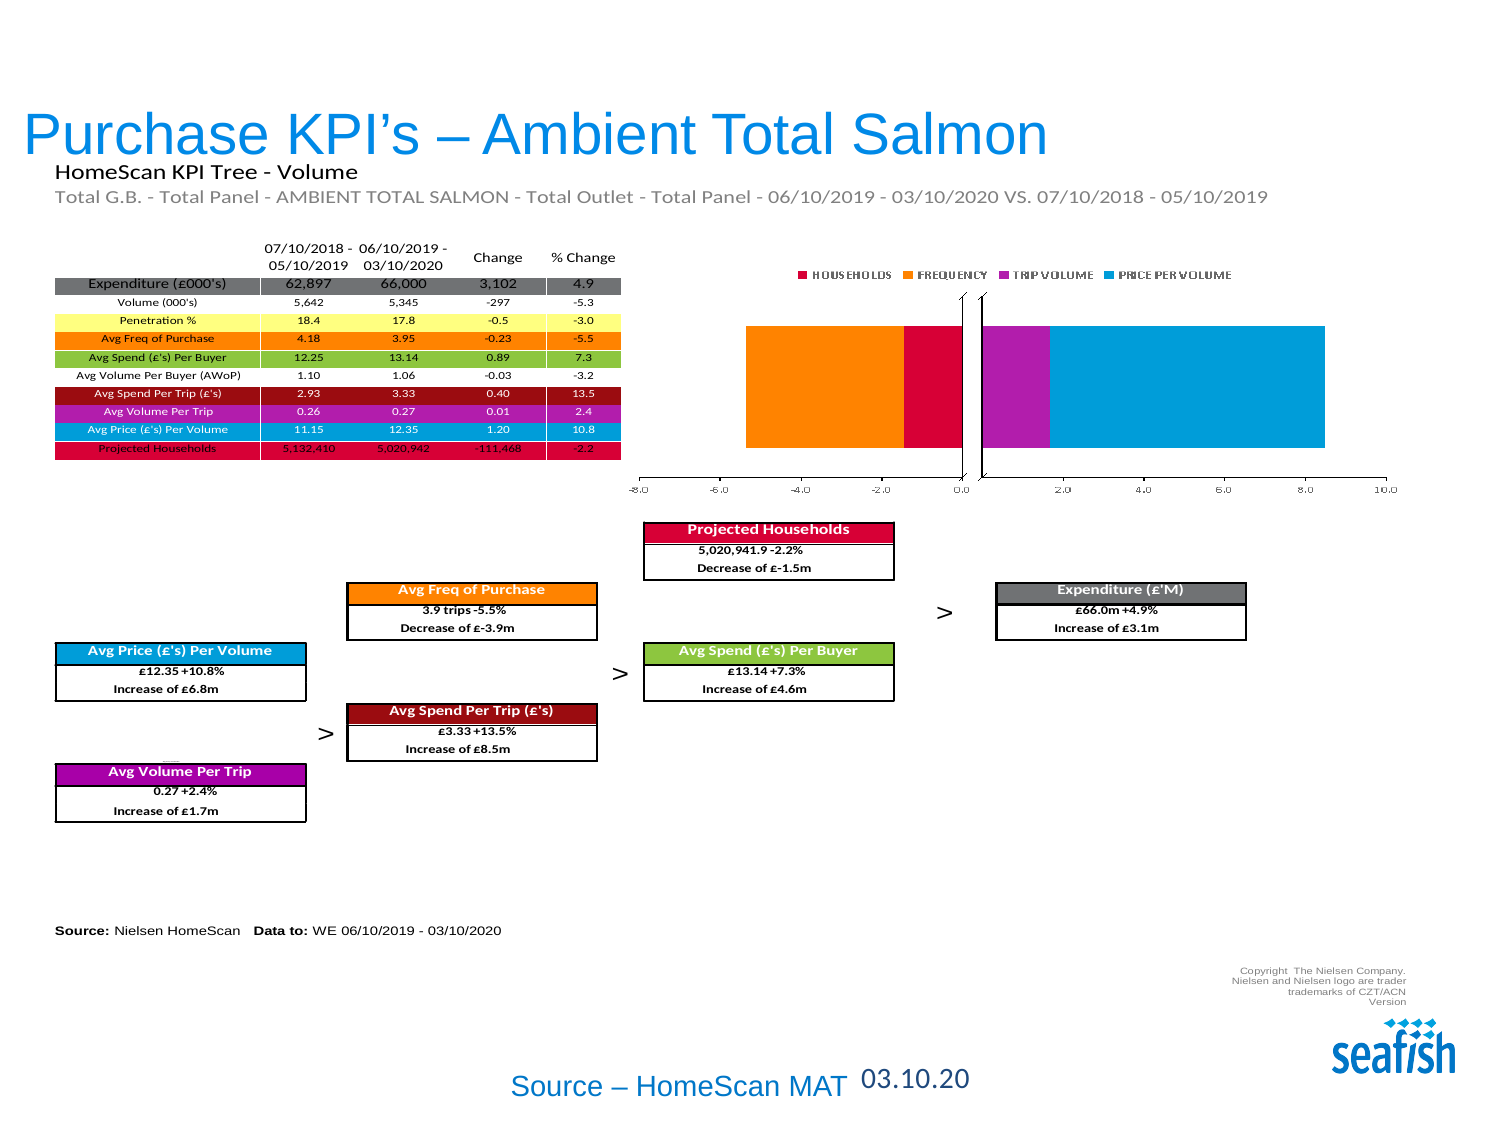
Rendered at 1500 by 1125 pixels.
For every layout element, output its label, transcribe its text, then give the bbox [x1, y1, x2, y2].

picture [2, 120, 1460, 1074]
text_box Source – HomeScan MAT [13, 1059, 871, 1110]
picture [734, 1063, 1096, 1105]
text_box Purchase KPI’s – Ambient Total Salmon [8, 88, 1066, 119]
